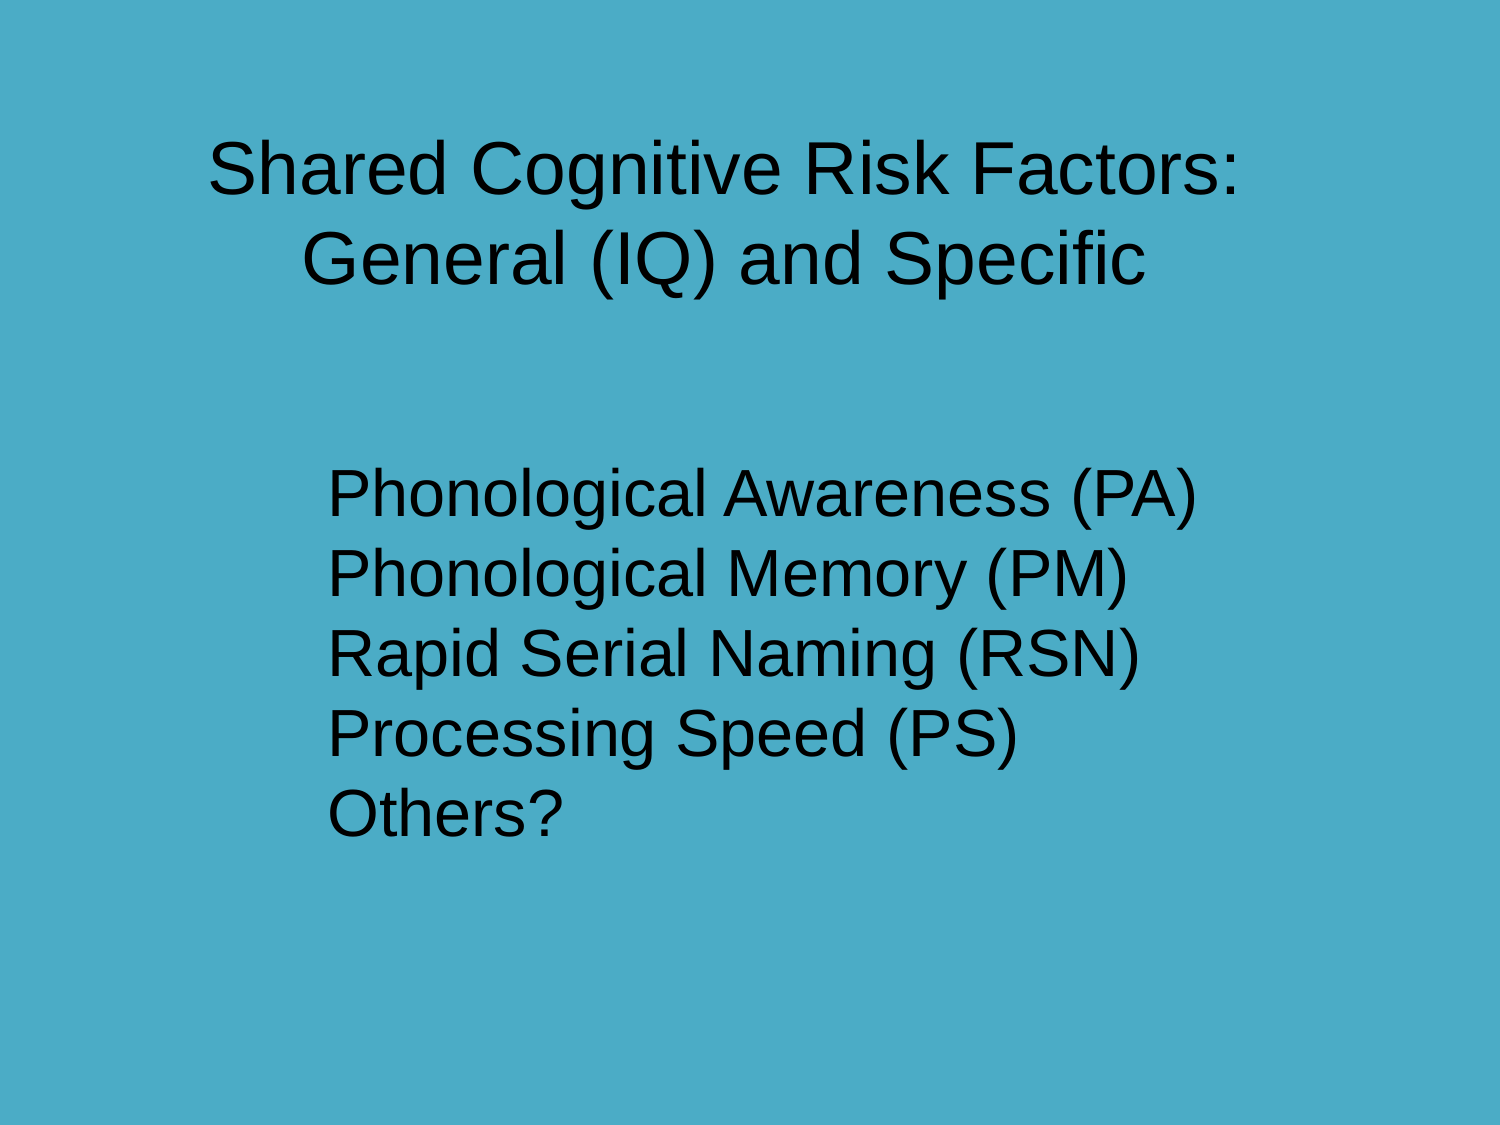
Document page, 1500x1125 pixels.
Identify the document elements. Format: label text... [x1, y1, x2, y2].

text_box Shared Cognitive Risk Factors: General (IQ) and Specific Phonological Awareness (PA) Phonological Memory (PM) Rapid Serial Naming (RSN) Processing Speed (PS) Others? [162, 112, 1288, 857]
